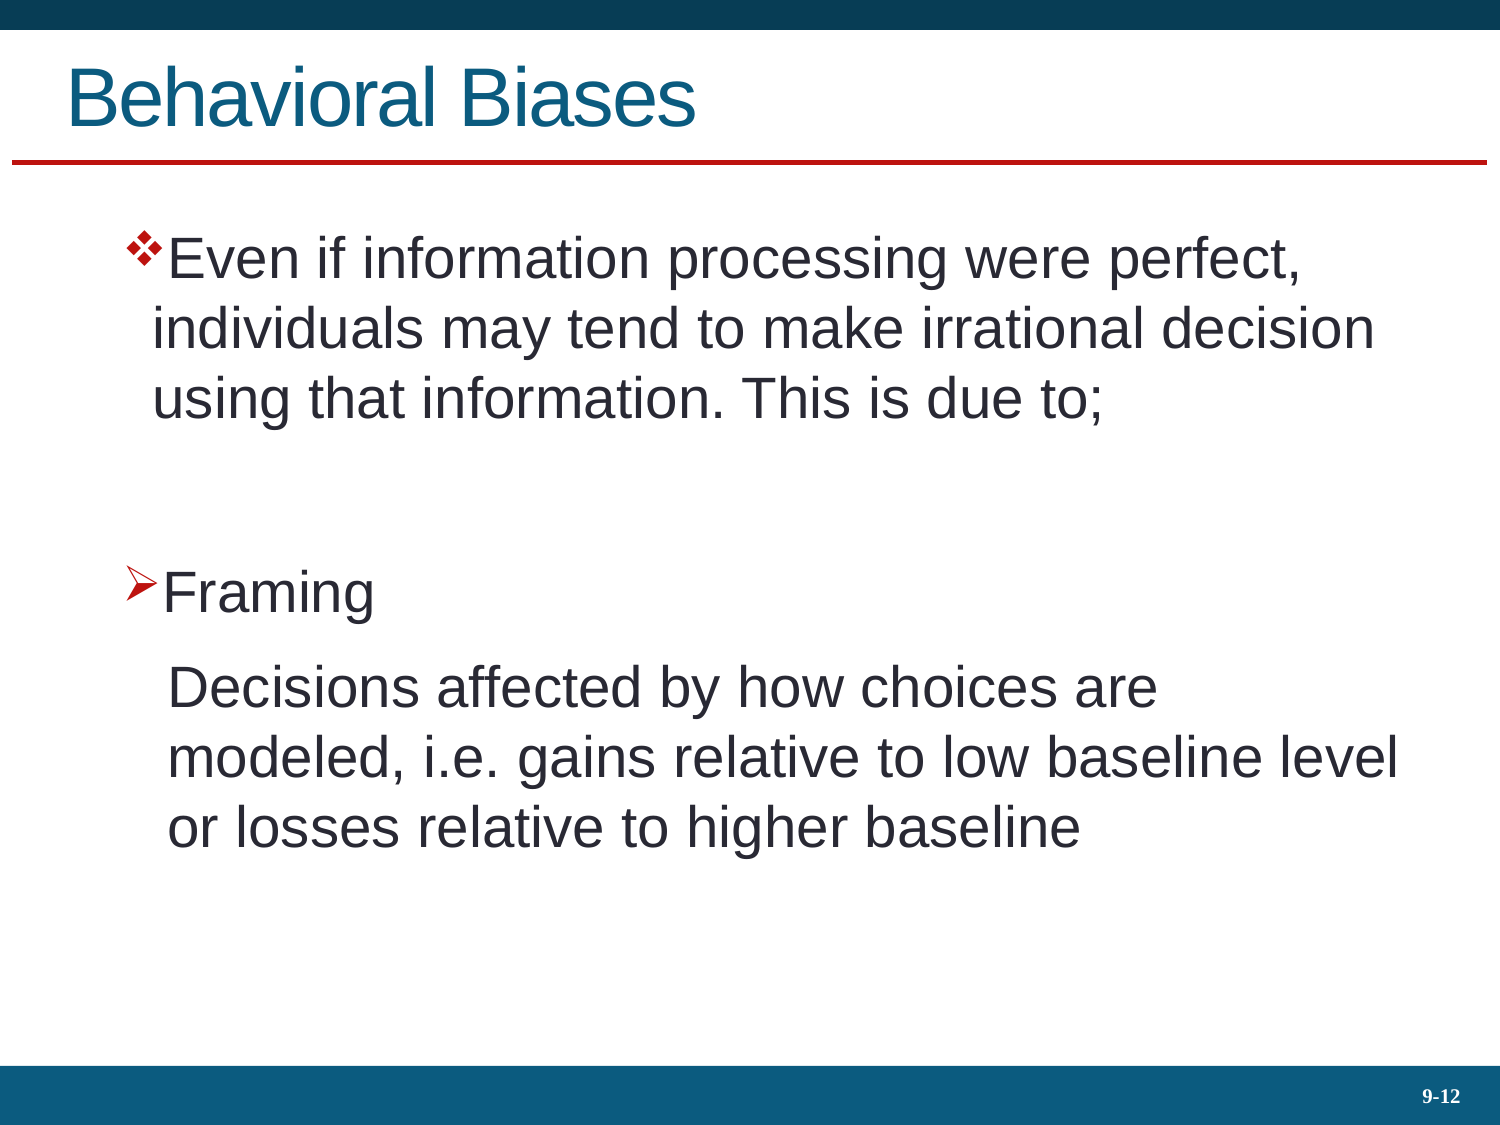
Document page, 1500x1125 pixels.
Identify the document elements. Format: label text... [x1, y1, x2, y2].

title Behavioral Biases [50, 24, 1453, 163]
list Even if information processing were perfect, individuals may tend to make irrational decision using that information. This is due to; Framing Decisions affected by how choices are modeled, i.e. gains relative to low baseline level or losses relative to higher baseline [62, 212, 1425, 988]
